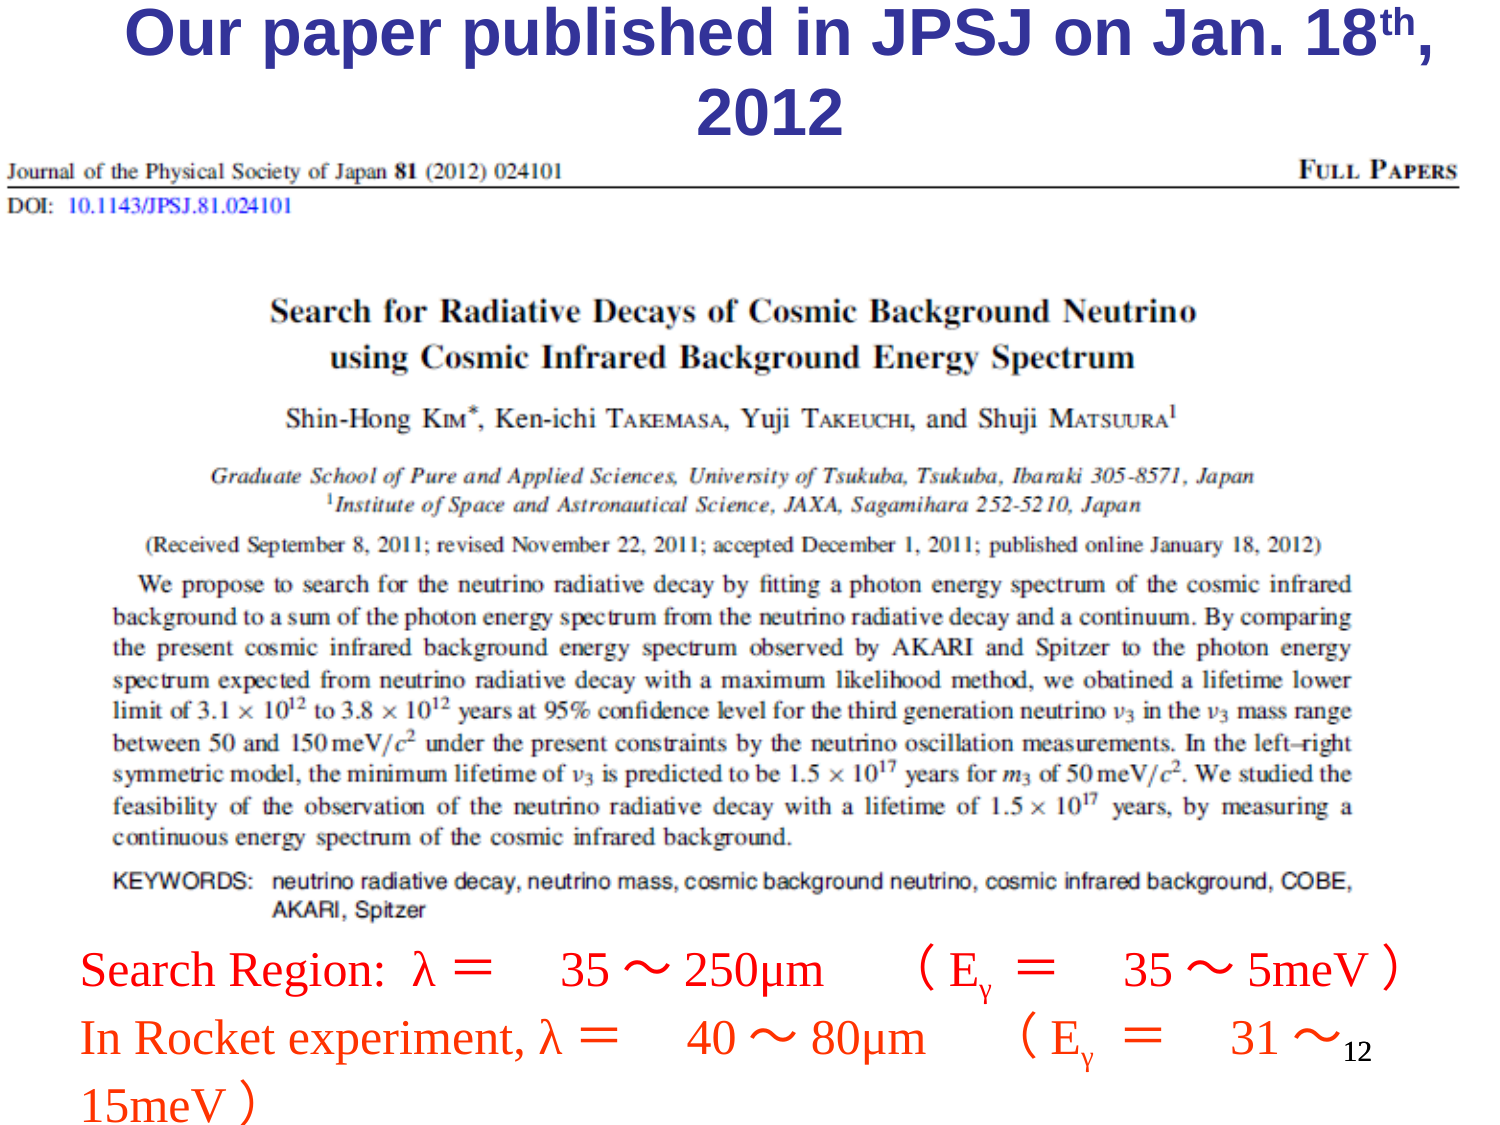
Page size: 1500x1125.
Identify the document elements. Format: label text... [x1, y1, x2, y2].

title Our paper published in JPSJ on Jan. 18th, 2012 [88, 24, 1471, 114]
picture [2, 136, 1500, 941]
text_box Search Region: λ＝ 35～250μm （Eγ ＝ 35～5meV） In Rocket experiment, λ＝ 40～80μm （Eγ ＝ 31～15meV） [64, 950, 1471, 1125]
